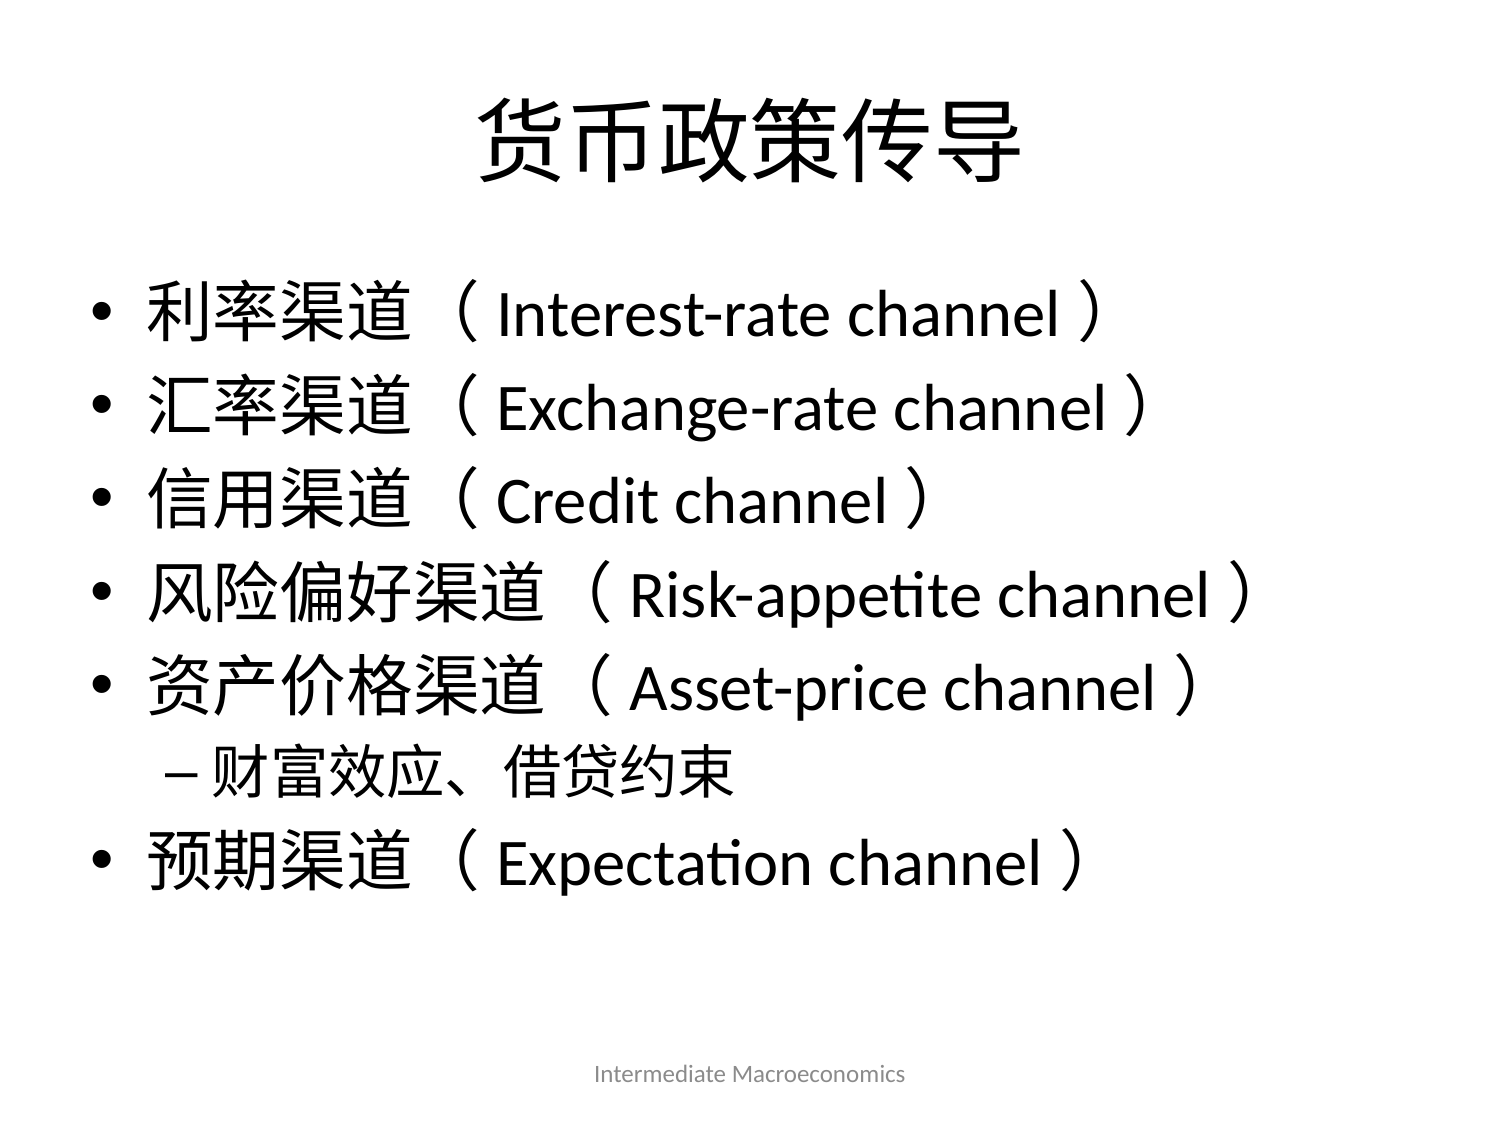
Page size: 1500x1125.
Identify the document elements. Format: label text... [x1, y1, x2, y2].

title 货币政策传导 [75, 45, 1425, 233]
list 利率渠道（Interest-rate channel） 汇率渠道（Exchange-rate channel） 信用渠道（Credit channel） 风险偏好渠道（Risk-appetite channel） 资产价格渠道（Asset-price channel） 财富效应、借贷约束 预期渠道（Expectation channel） [75, 262, 1425, 1005]
footer Intermediate Macroeconomics [512, 1042, 988, 1103]
